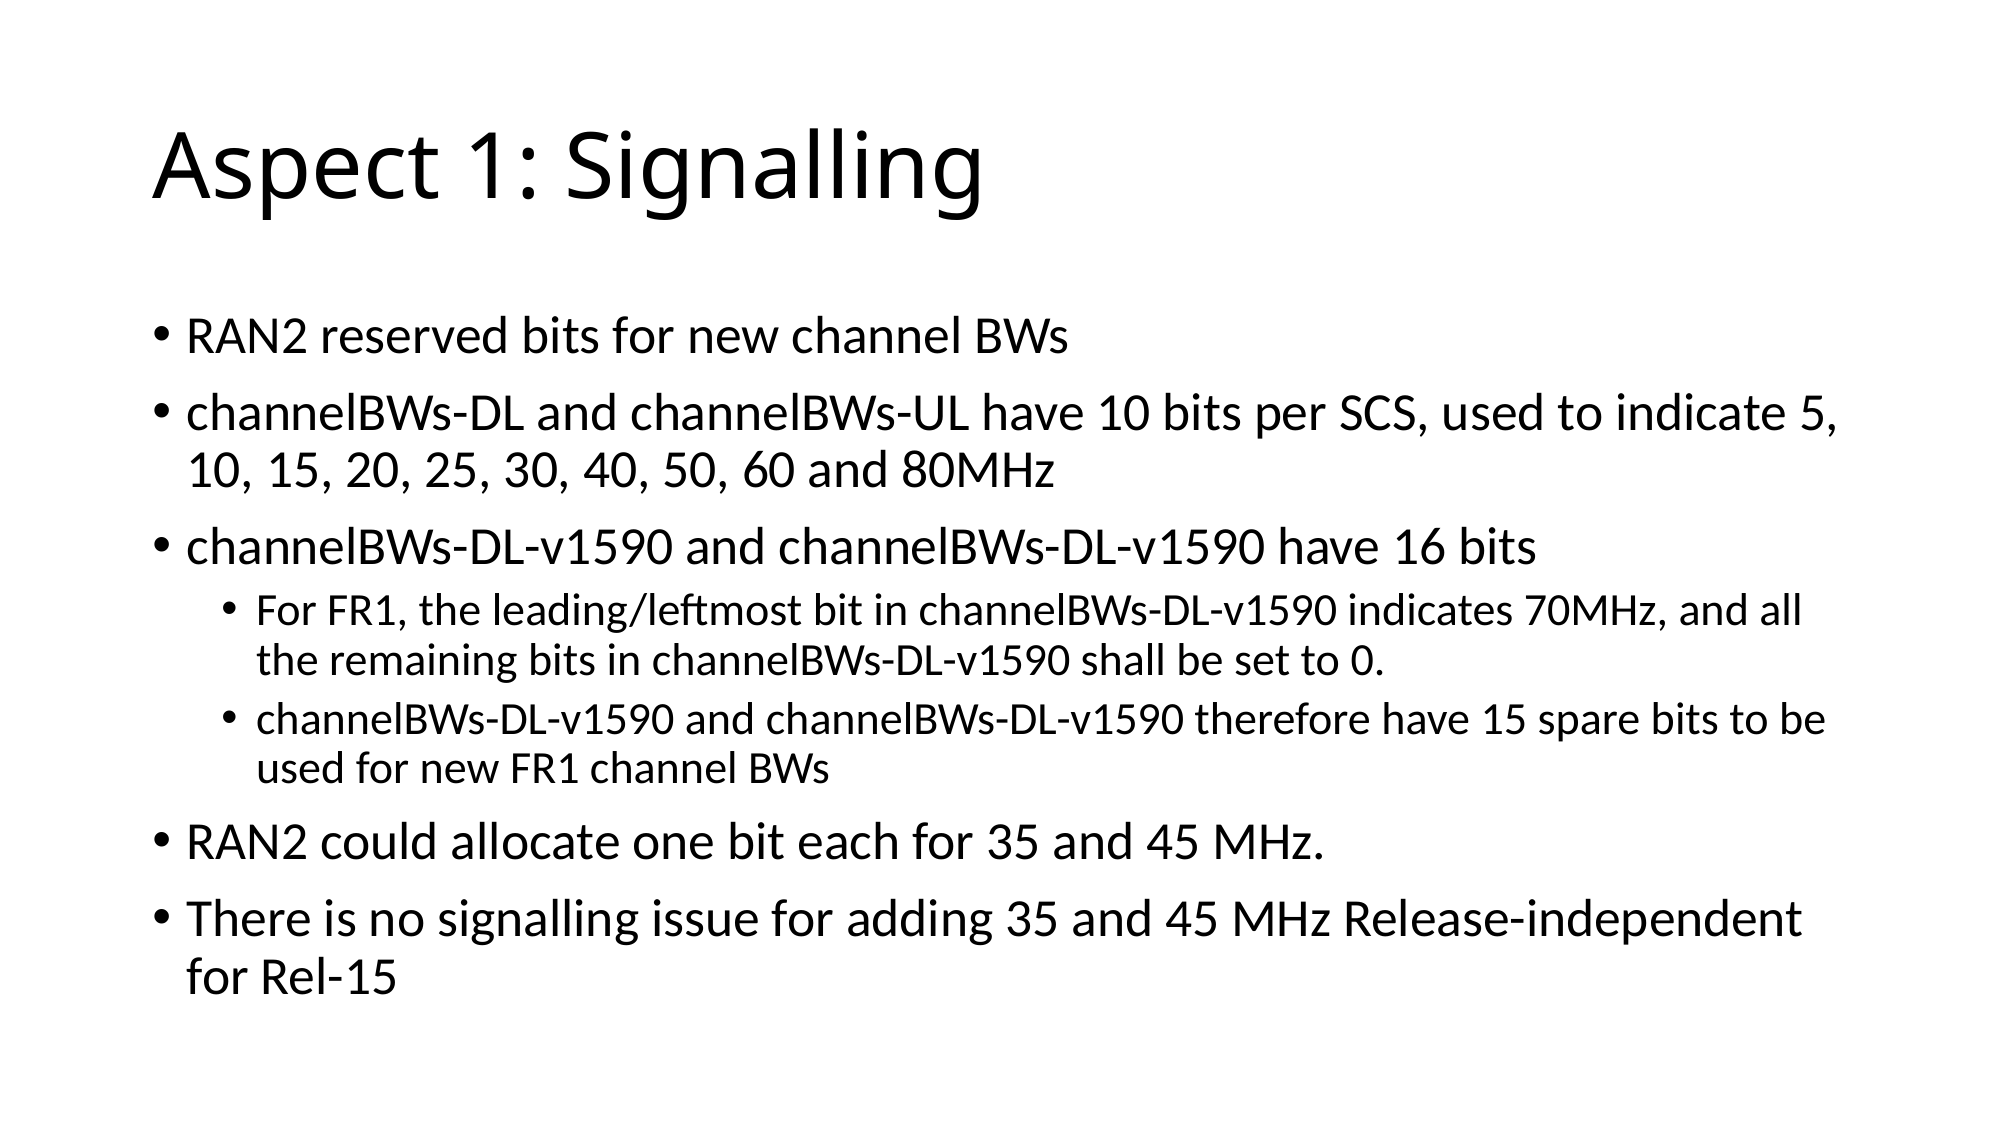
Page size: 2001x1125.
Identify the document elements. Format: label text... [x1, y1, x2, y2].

title Aspect 1: Signalling [137, 59, 1863, 278]
list RAN2 reserved bits for new channel BWs channelBWs-DL and channelBWs-UL have 10 bits per SCS, used to indicate 5, 10, 15, 20, 25, 30, 40, 50, 60 and 80MHz channelBWs-DL-v1590 and channelBWs-DL-v1590 have 16 bits For FR1, the leading/leftmost bit in channelBWs-DL-v1590 indicates 70MHz, and all the remaining bits in channelBWs-DL-v1590 shall be set to 0. channelBWs-DL-v1590 and channelBWs-DL-v1590 therefore have 15 spare bits to be used for new FR1 channel BWs RAN2 could allocate one bit each for 35 and 45 MHz. There is no signalling issue for adding 35 and 45 MHz Release-independent for Rel-15 [137, 299, 1863, 1014]
